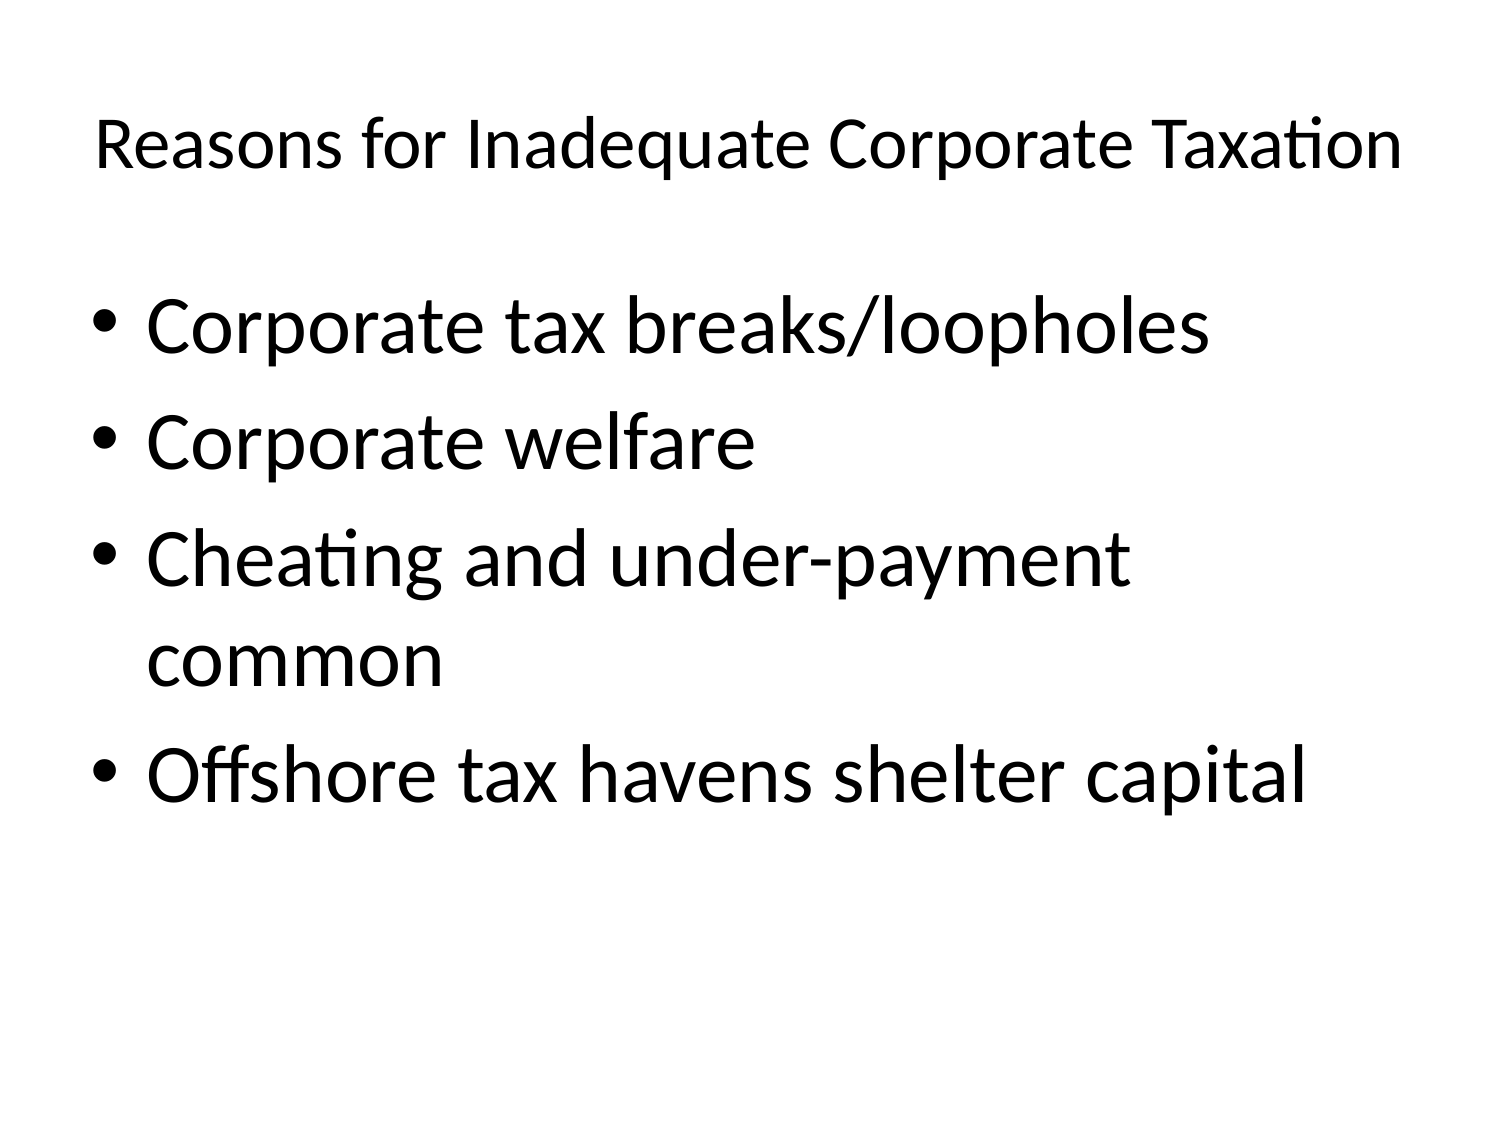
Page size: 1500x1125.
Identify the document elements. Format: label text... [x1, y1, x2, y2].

title Reasons for Inadequate Corporate Taxation [75, 45, 1425, 233]
list Corporate tax breaks/loopholes Corporate welfare Cheating and under-payment common Offshore tax havens shelter capital [75, 262, 1425, 1005]
